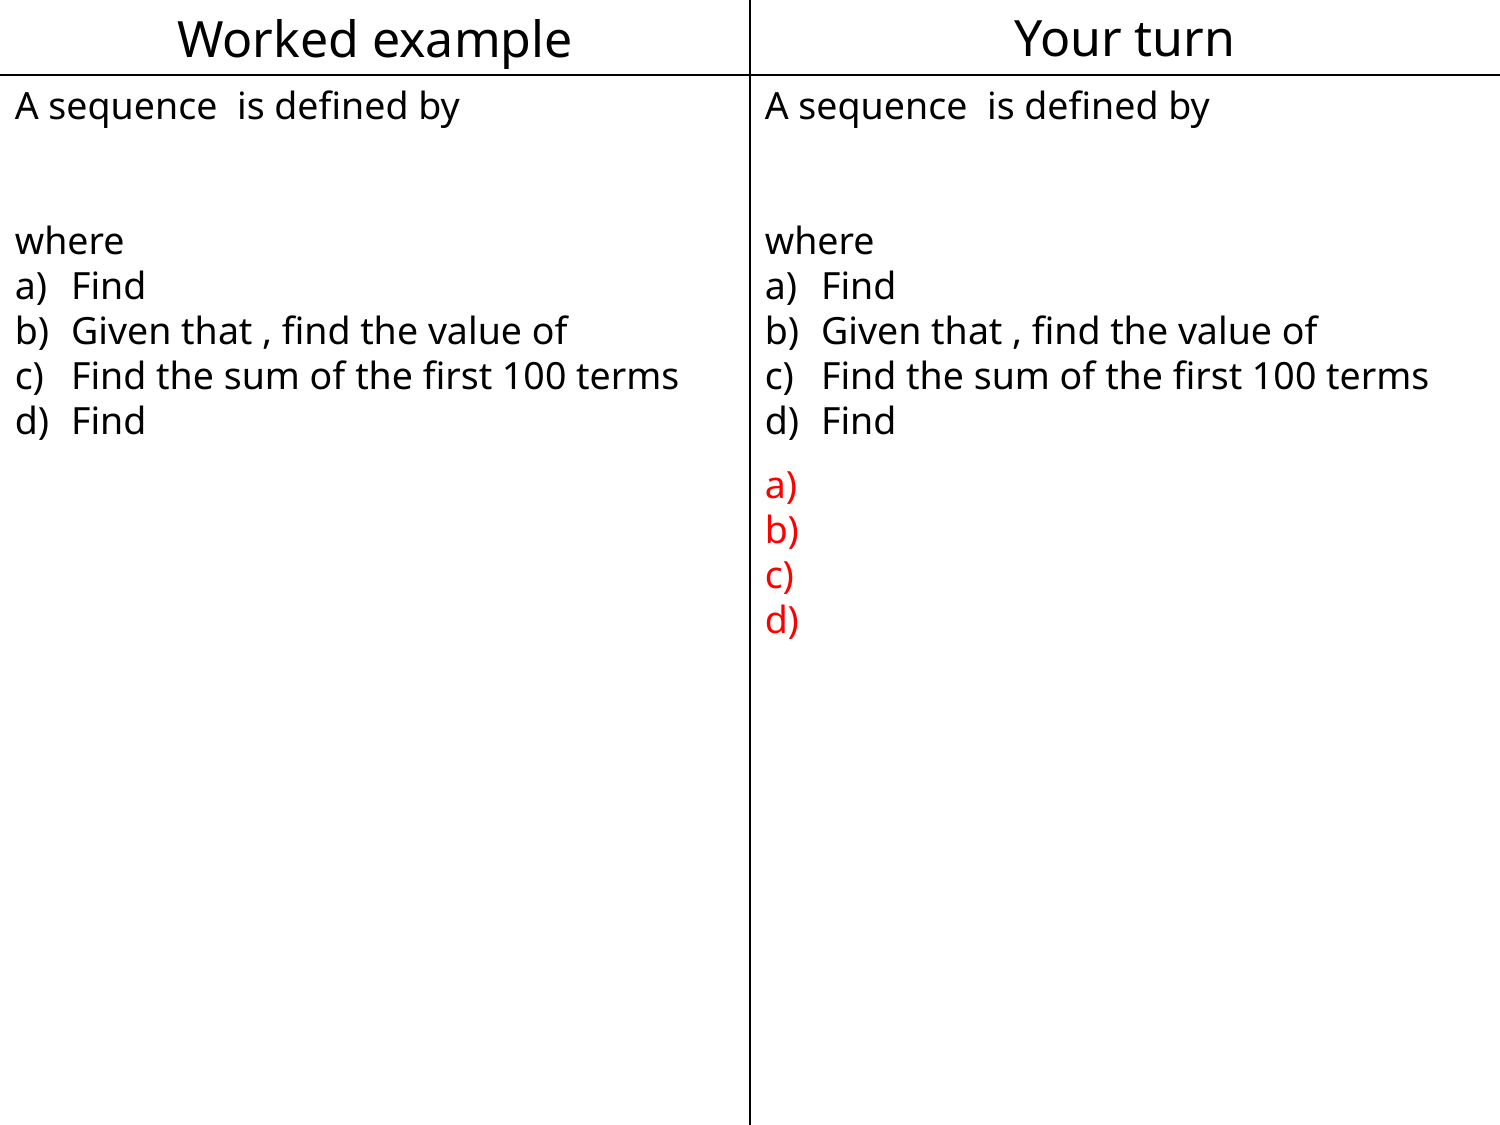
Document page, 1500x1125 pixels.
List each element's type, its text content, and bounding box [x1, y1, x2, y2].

text_box Your turn [751, 0, 1500, 74]
text_box Worked example [0, 0, 749, 74]
